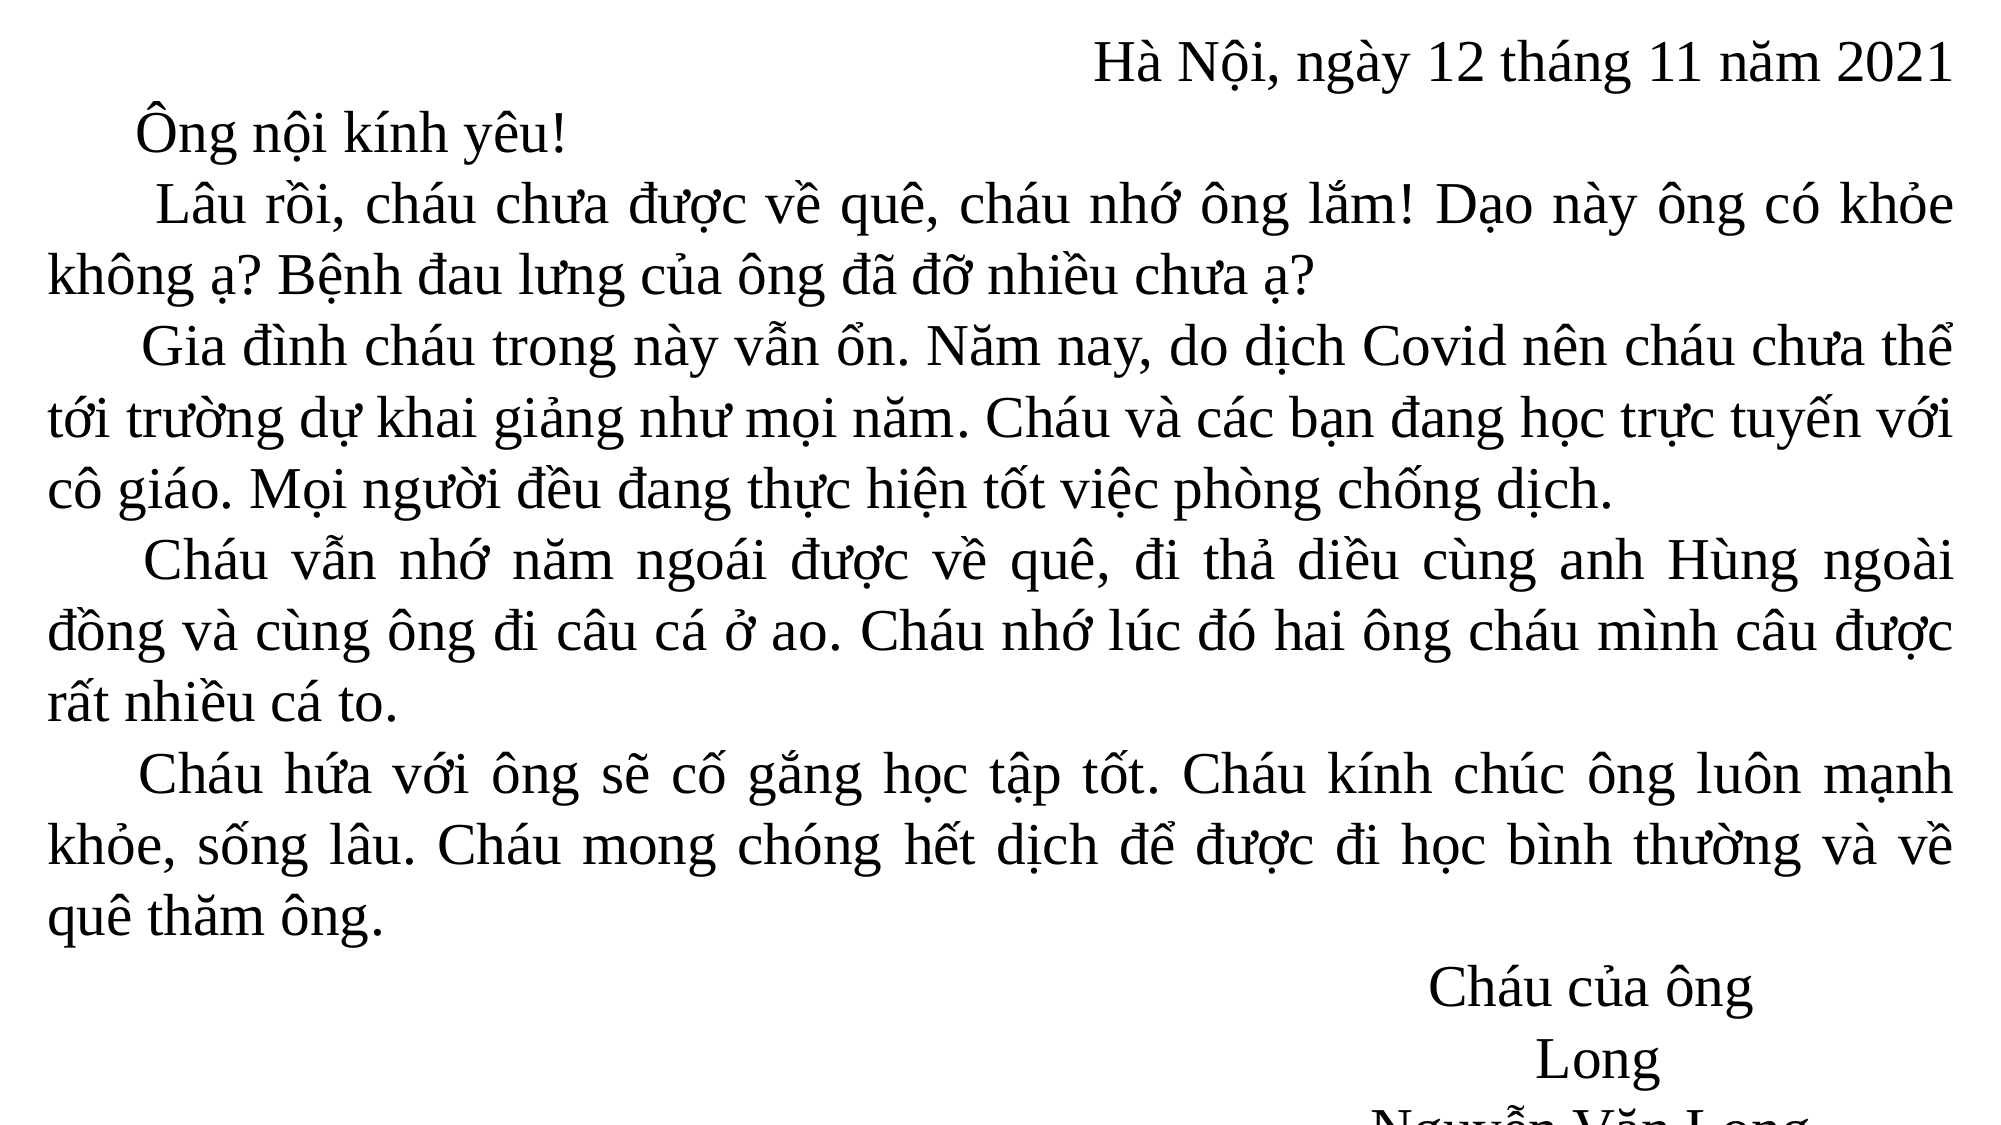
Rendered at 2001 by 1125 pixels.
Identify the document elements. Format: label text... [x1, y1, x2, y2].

text_box Hà Nội, ngày 12 tháng 11 năm 2021 Ông nội kính yêu! Lâu rồi, cháu chưa được về quê, cháu nhớ ông lắm! Dạo này ông có khỏe không ạ? Bệnh đau lưng của ông đã đỡ nhiều chưa ạ? Gia đình cháu trong này vẫn ổn. Năm nay, do dịch Covid nên cháu chưa thể tới trường dự khai giảng như mọi năm. Cháu và các bạn đang học trực tuyến với cô giáo. Mọi người đều đang thực hiện tốt việc phòng chống dịch. Cháu vẫn nhớ năm ngoái được về quê, đi thả diều cùng anh Hùng ngoài đồng và cùng ông đi câu cá ở ao. Cháu nhớ lúc đó hai ông cháu mình câu được rất nhiều cá to. Cháu hứa với ông sẽ cố gắng học tập tốt. Cháu kính chúc ông luôn mạnh khỏe, sống lâu. Cháu mong chóng hết dịch để được đi học bình thường và về quê thăm ông. Cháu của ông Long Nguyễn Văn Long [32, 14, 1970, 1125]
